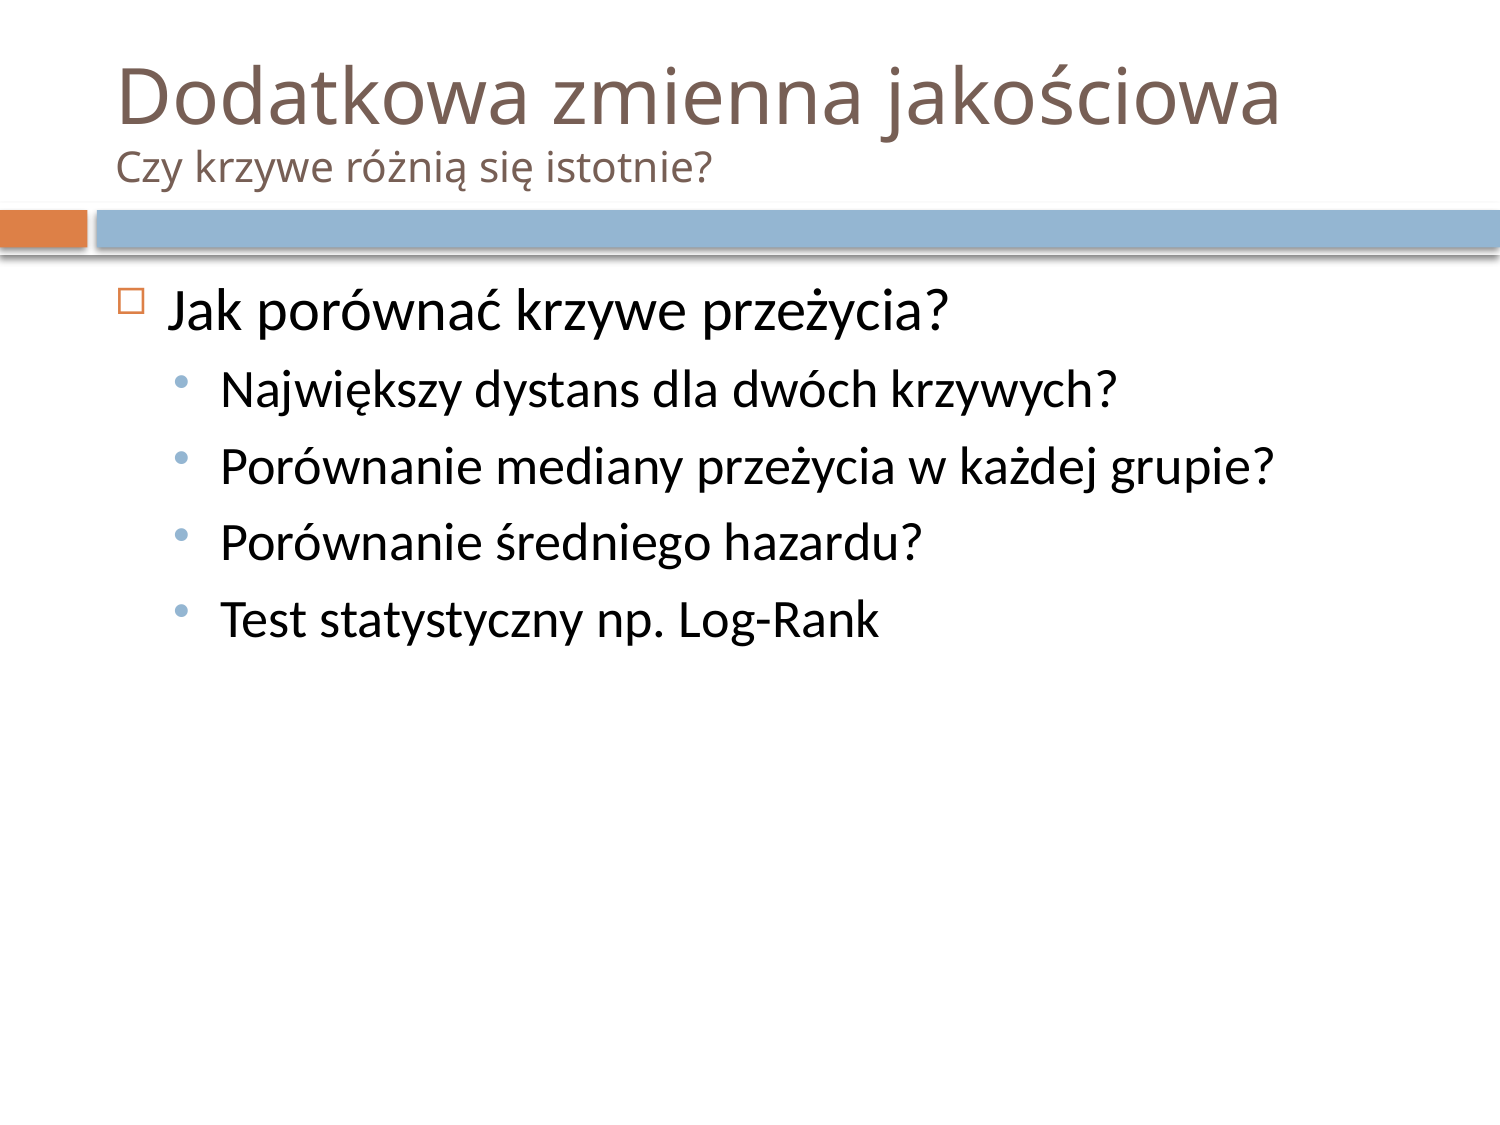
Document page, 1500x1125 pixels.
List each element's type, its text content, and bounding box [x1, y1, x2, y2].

title Dodatkowa zmienna jakościowa Czy krzywe różnią się istotnie? [100, 37, 1438, 200]
list Jak porównać krzywe przeżycia? Największy dystans dla dwóch krzywych? Porównanie mediany przeżycia w każdej grupie? Porównanie średniego hazardu? Test statystyczny np. Log-Rank [100, 262, 1438, 1000]
